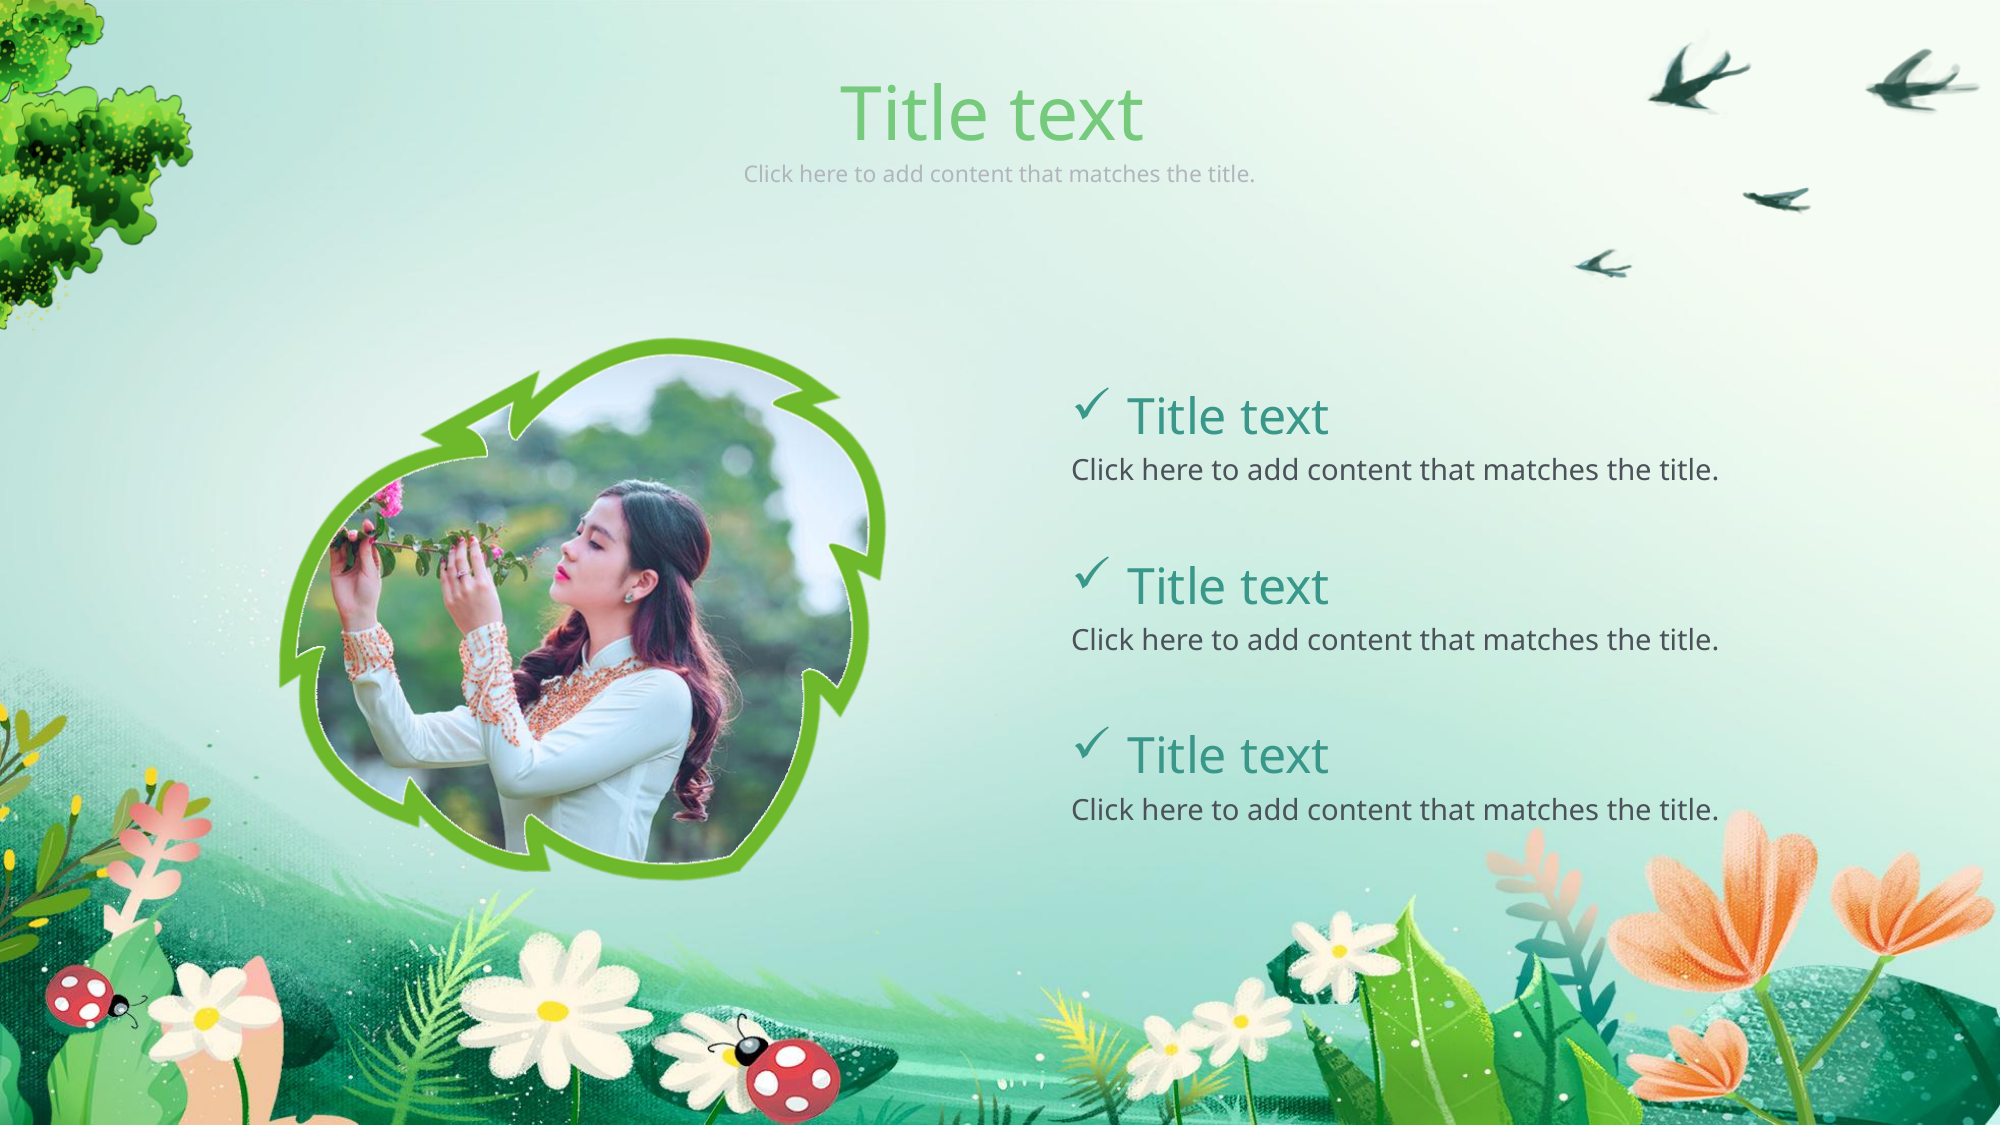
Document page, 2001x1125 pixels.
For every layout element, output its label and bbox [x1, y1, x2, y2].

text_box [1056, 546, 1815, 663]
text_box [707, 58, 1293, 196]
picture [0, 0, 2000, 1125]
text_box [1056, 716, 1815, 833]
text_box [1056, 376, 1815, 493]
